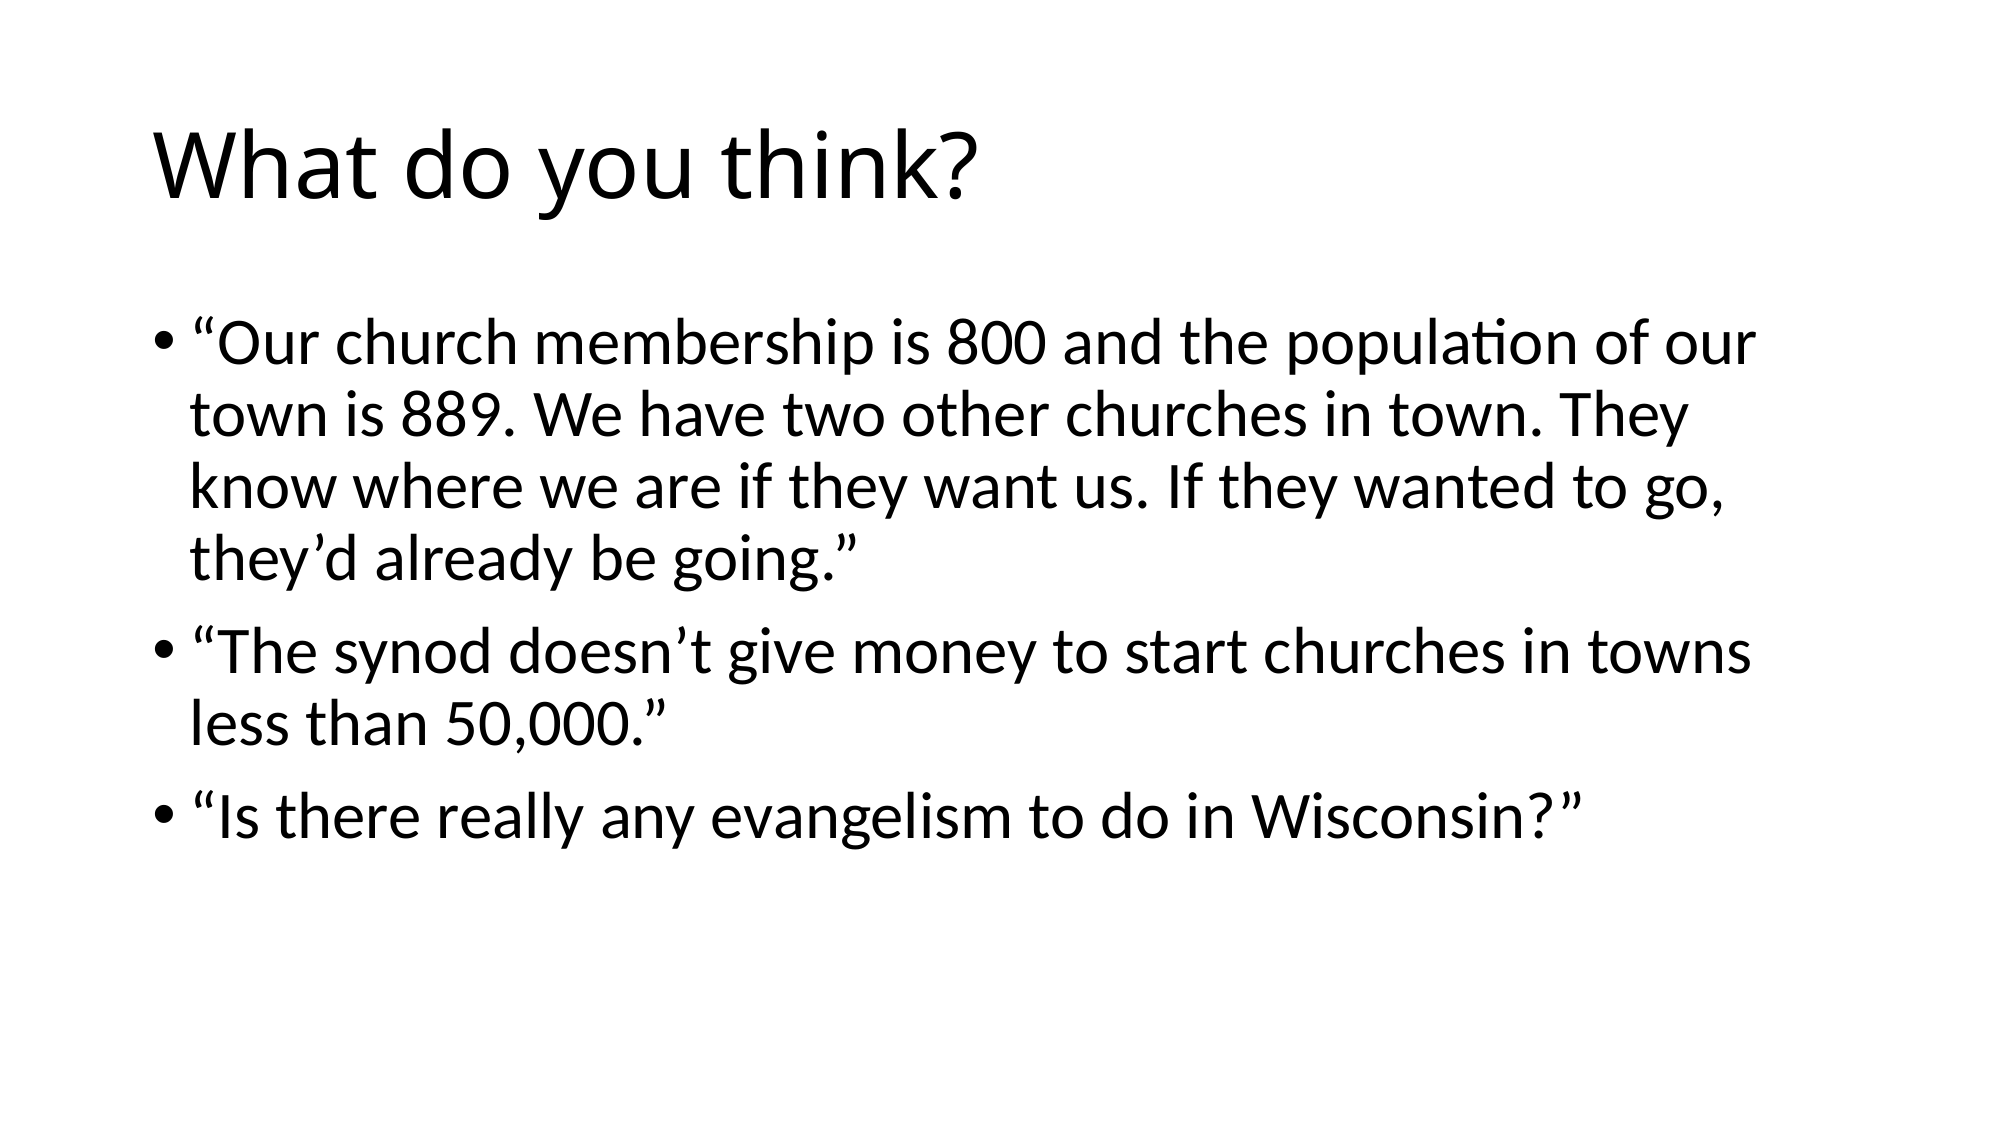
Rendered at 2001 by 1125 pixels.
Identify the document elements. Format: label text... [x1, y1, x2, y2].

list “Our church membership is 800 and the population of our town is 889. We have two other churches in town. They know where we are if they want us. If they wanted to go, they’d already be going.” “The synod doesn’t give money to start churches in towns less than 50,000.” “Is there really any evangelism to do in Wisconsin?” [137, 299, 1863, 1014]
title What do you think? [137, 59, 1863, 278]
